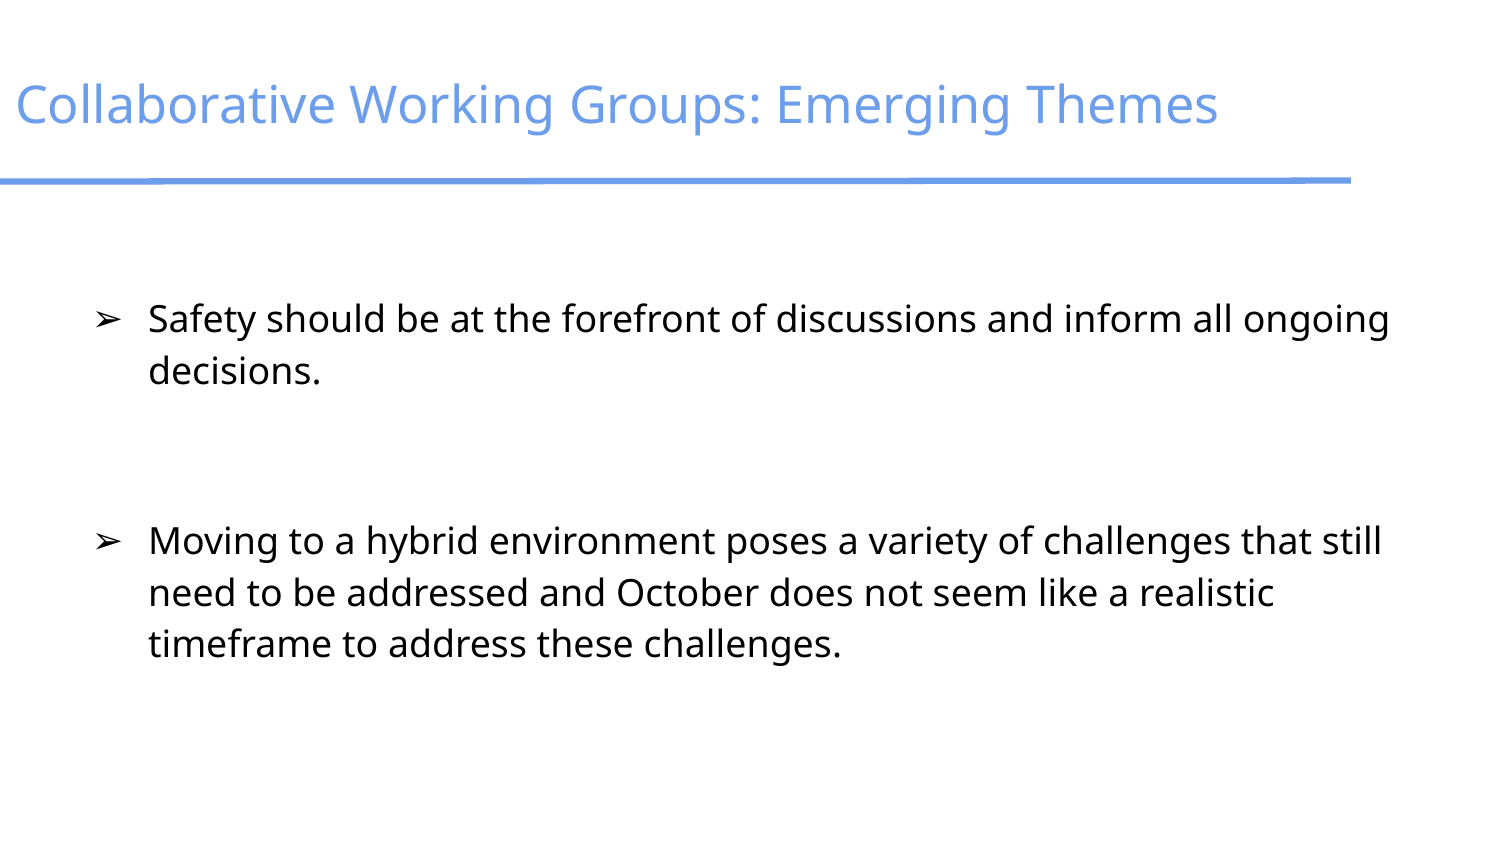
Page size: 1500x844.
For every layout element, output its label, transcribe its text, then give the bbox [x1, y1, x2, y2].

title Collaborative Working Groups: Emerging Themes [0, 56, 1398, 151]
list Safety should be at the forefront of discussions and inform all ongoing decisions. Moving to a hybrid environment poses a variety of challenges that still need to be addressed and October does not seem like a realistic timeframe to address these challenges. [58, 273, 1425, 694]
